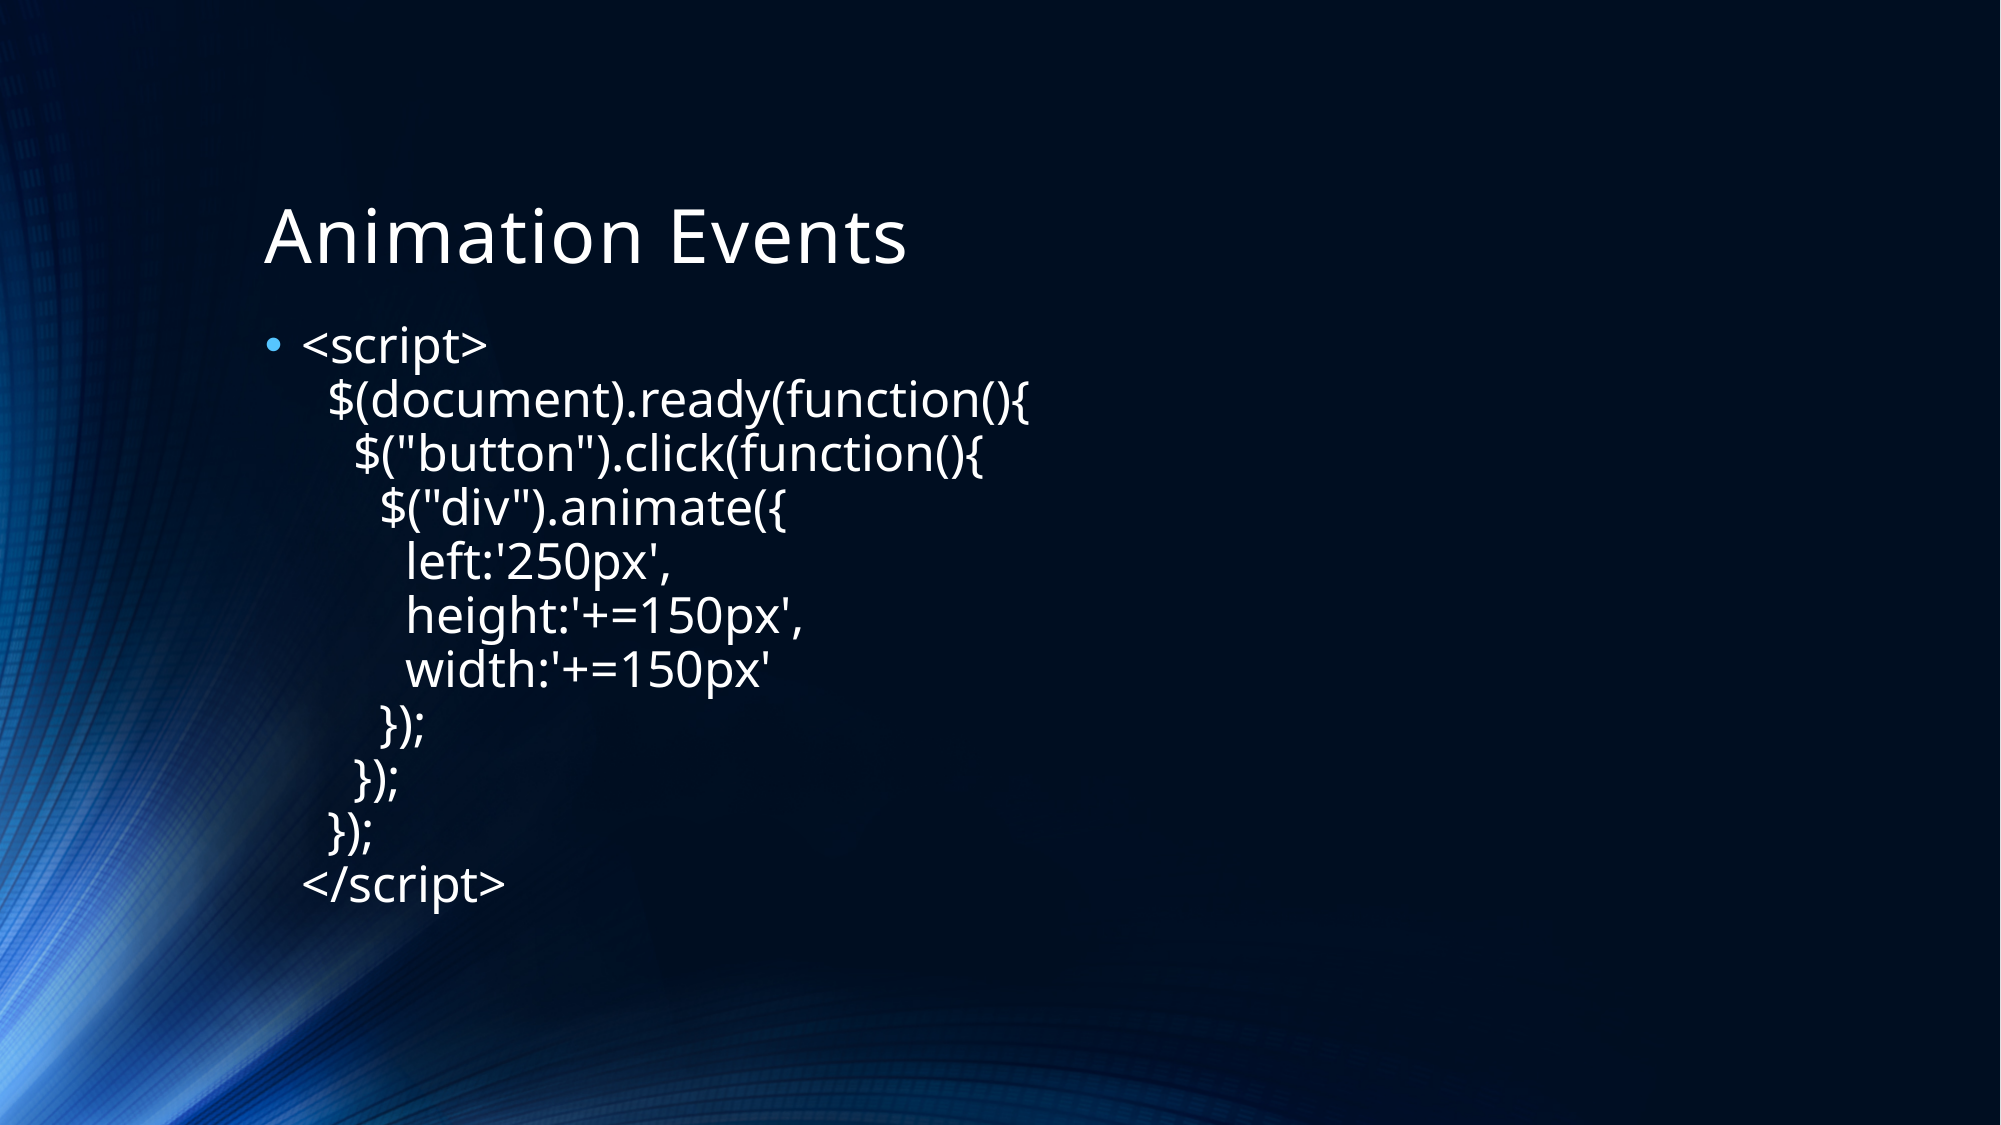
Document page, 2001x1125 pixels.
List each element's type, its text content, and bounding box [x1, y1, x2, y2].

list <script> $(document).ready(function(){ $("button").click(function(){ $("div").animate({ left:'250px', height:'+=150px', width:'+=150px' }); }); }); </script> [249, 312, 1749, 988]
picture [0, 0, 2001, 1125]
title Animation Events [249, 62, 1751, 288]
